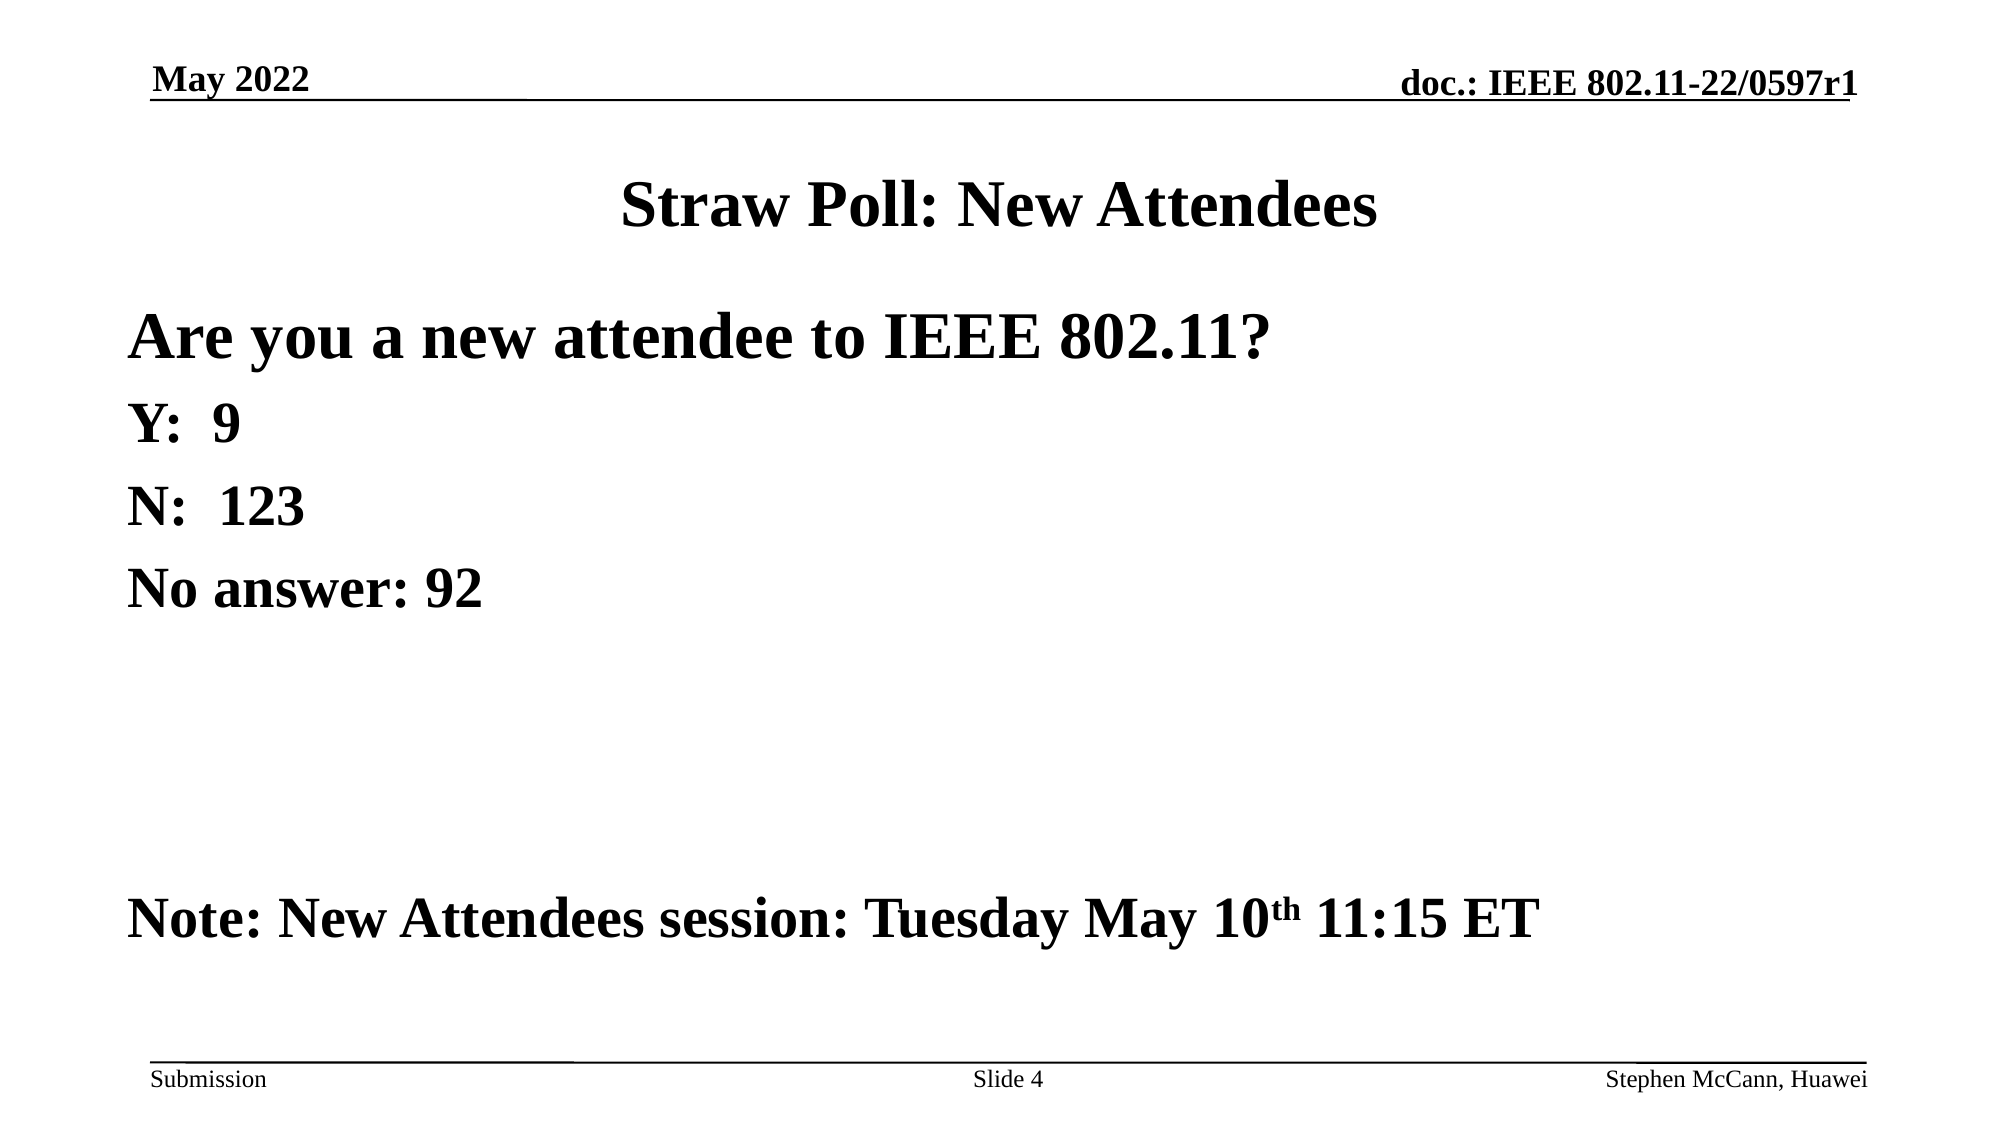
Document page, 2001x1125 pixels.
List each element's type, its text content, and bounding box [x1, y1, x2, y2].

list Are you a new attendee to IEEE 802.11? Y: 9 N: 123 No answer: 92 Note: New Attendees session: Tuesday May 10th 11:15 ET [112, 284, 1976, 1022]
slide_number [152, 54, 563, 100]
footer Stephen McCann, Huawei [1171, 1061, 1869, 1093]
slide_number Slide 4 [950, 1061, 1067, 1123]
title Straw Poll: New Attendees [149, 112, 1850, 284]
